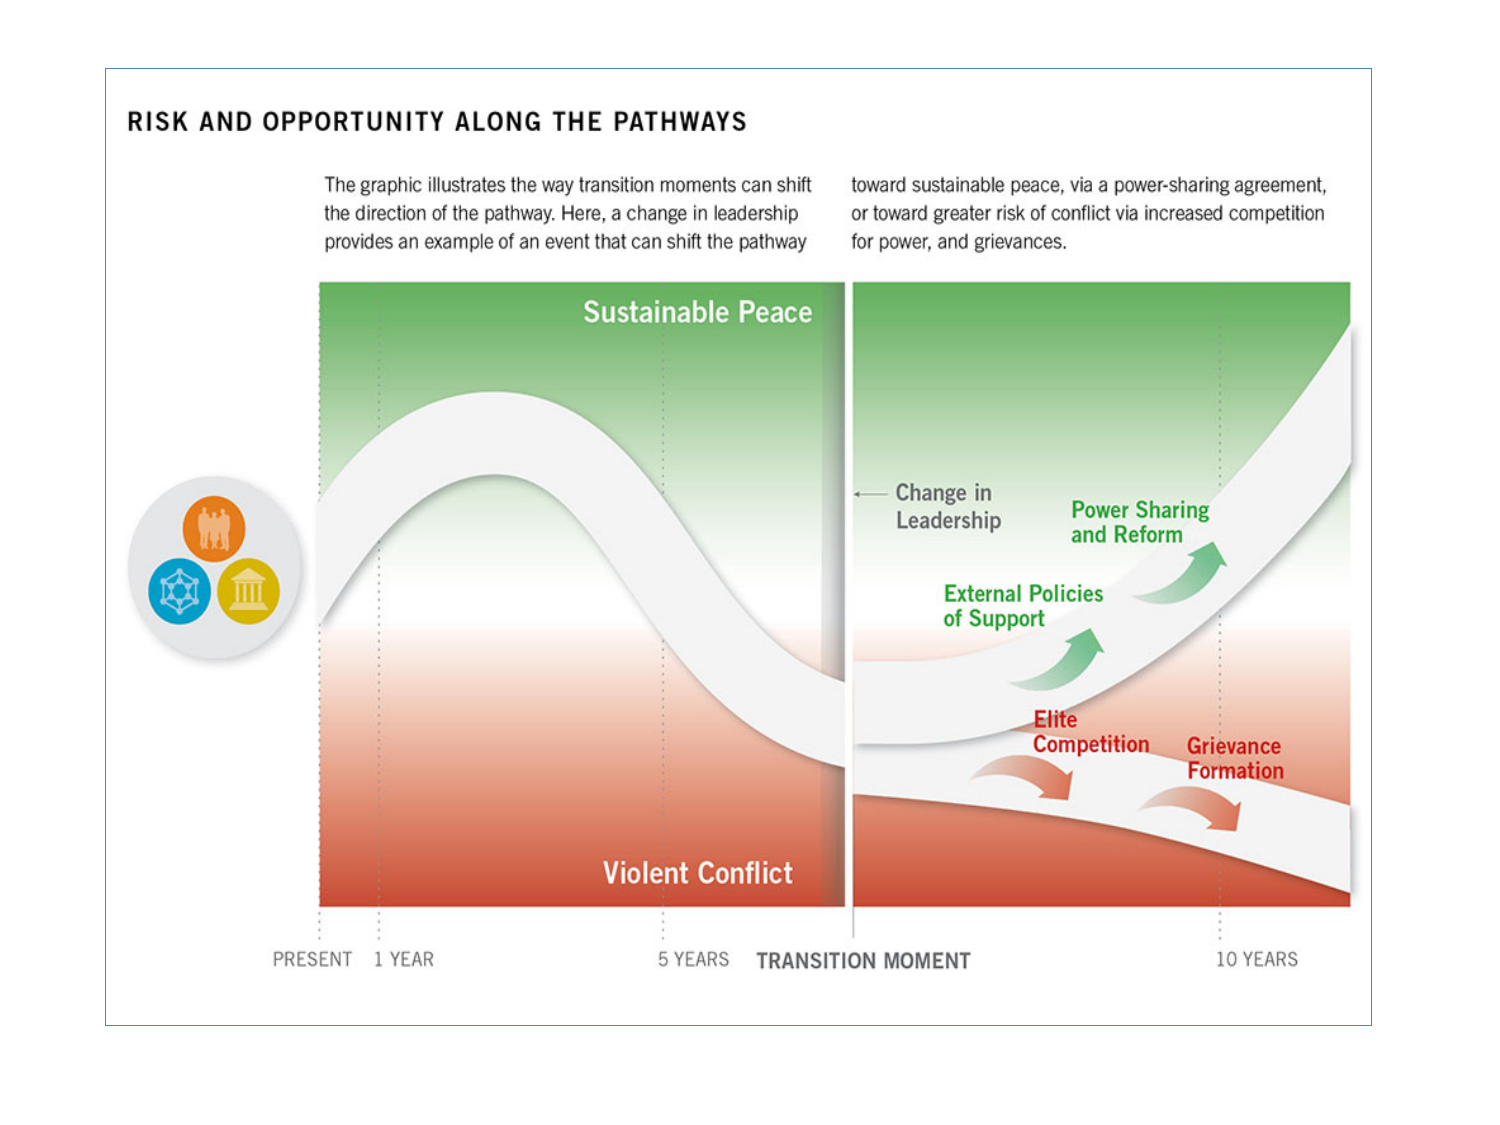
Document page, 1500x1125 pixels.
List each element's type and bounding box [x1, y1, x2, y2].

picture [104, 67, 1372, 1026]
